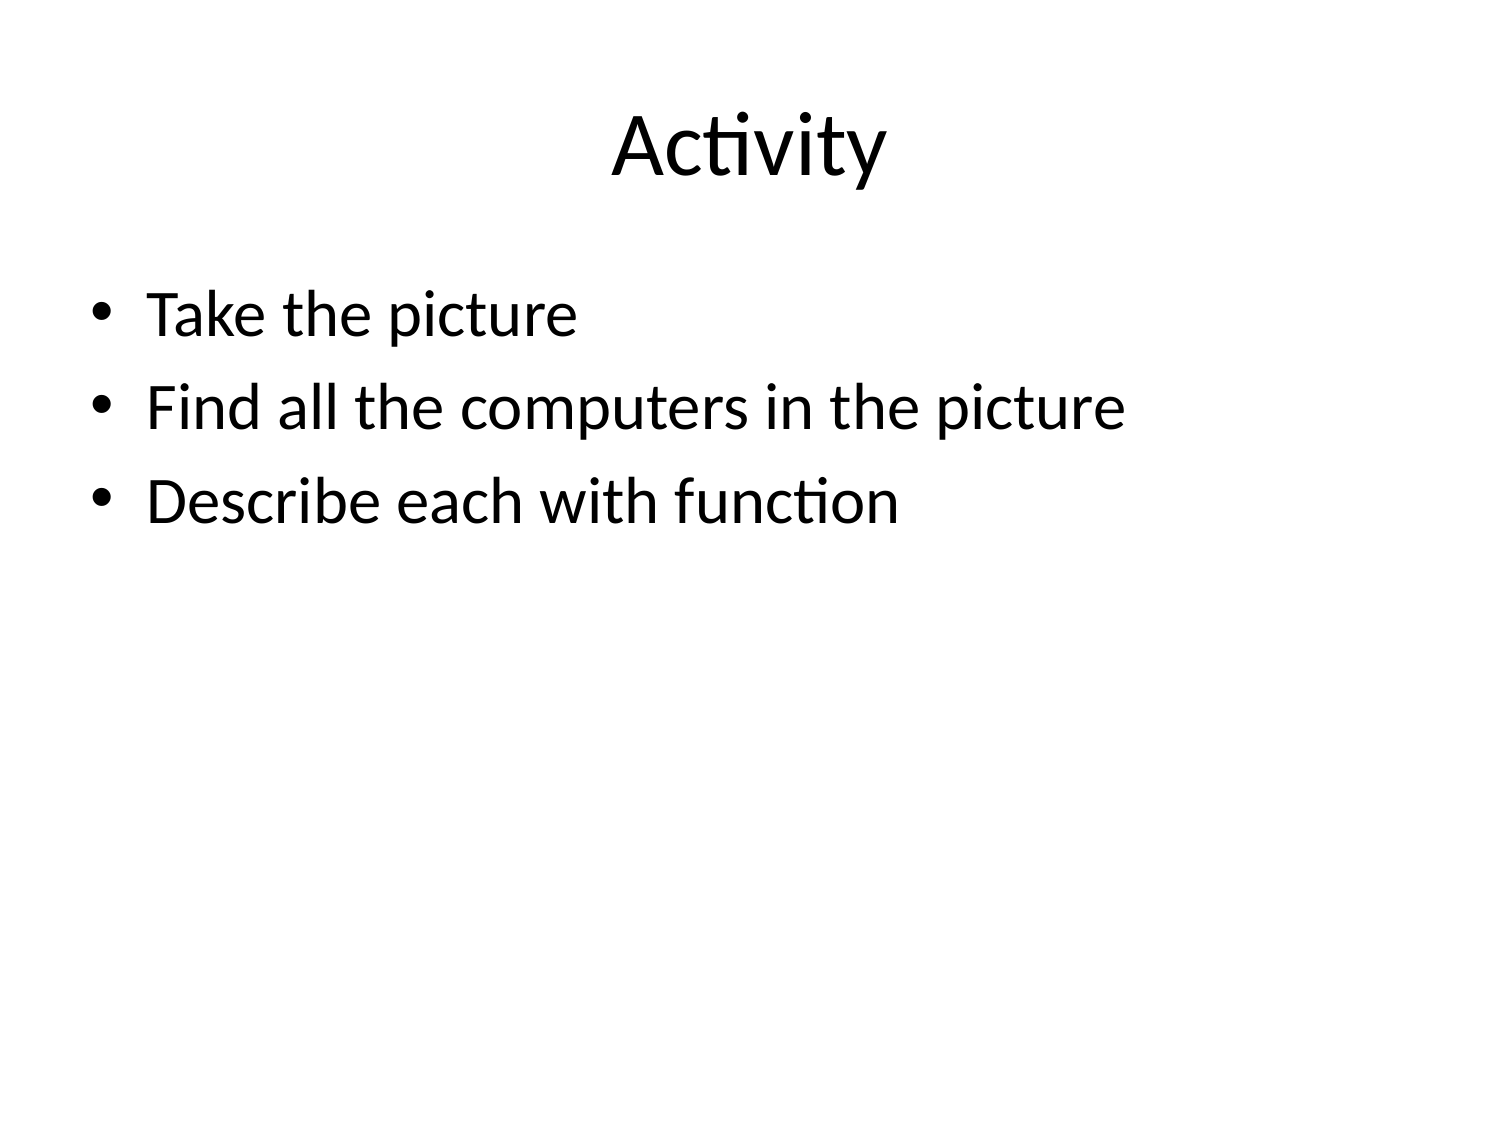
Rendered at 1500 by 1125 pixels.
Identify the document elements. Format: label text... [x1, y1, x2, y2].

list Take the picture Find all the computers in the picture Describe each with function [75, 262, 1425, 1005]
title Activity [75, 45, 1425, 233]
